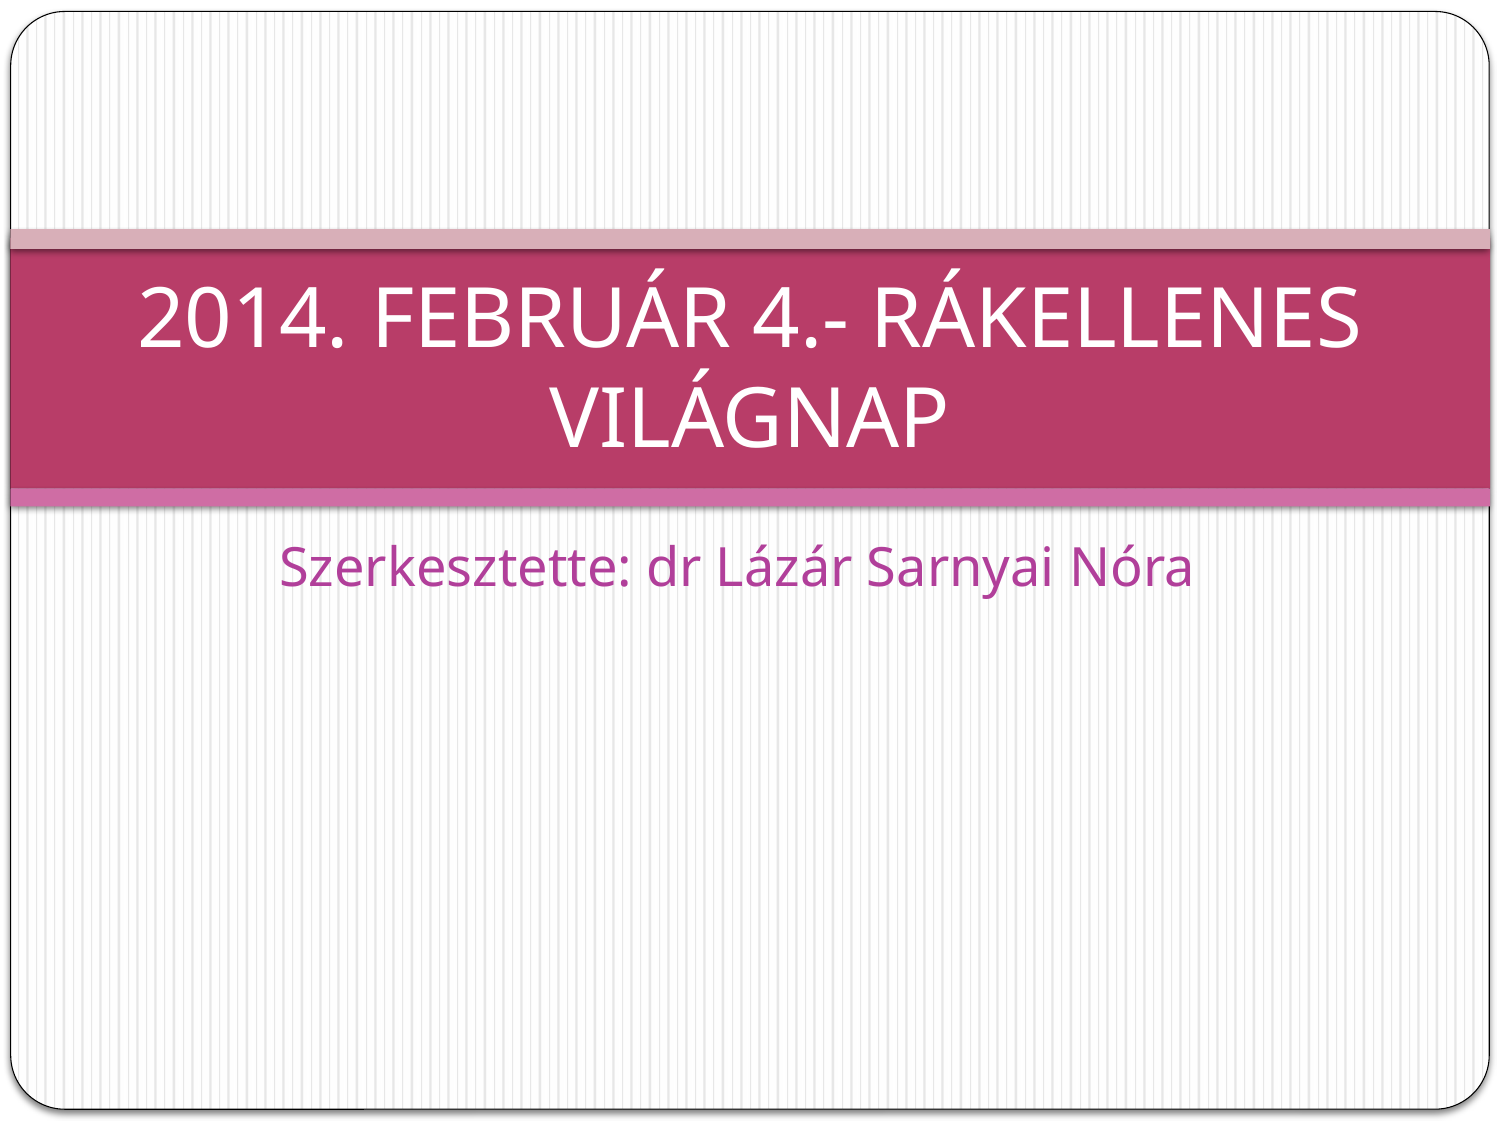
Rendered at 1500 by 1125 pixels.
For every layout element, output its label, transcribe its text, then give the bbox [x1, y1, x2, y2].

title 2014. FEBRUÁR 4.- RÁKELLENES VILÁGNAP [75, 247, 1425, 489]
subtitle Szerkesztette: dr Lázár Sarnyai Nóra [212, 525, 1263, 788]
